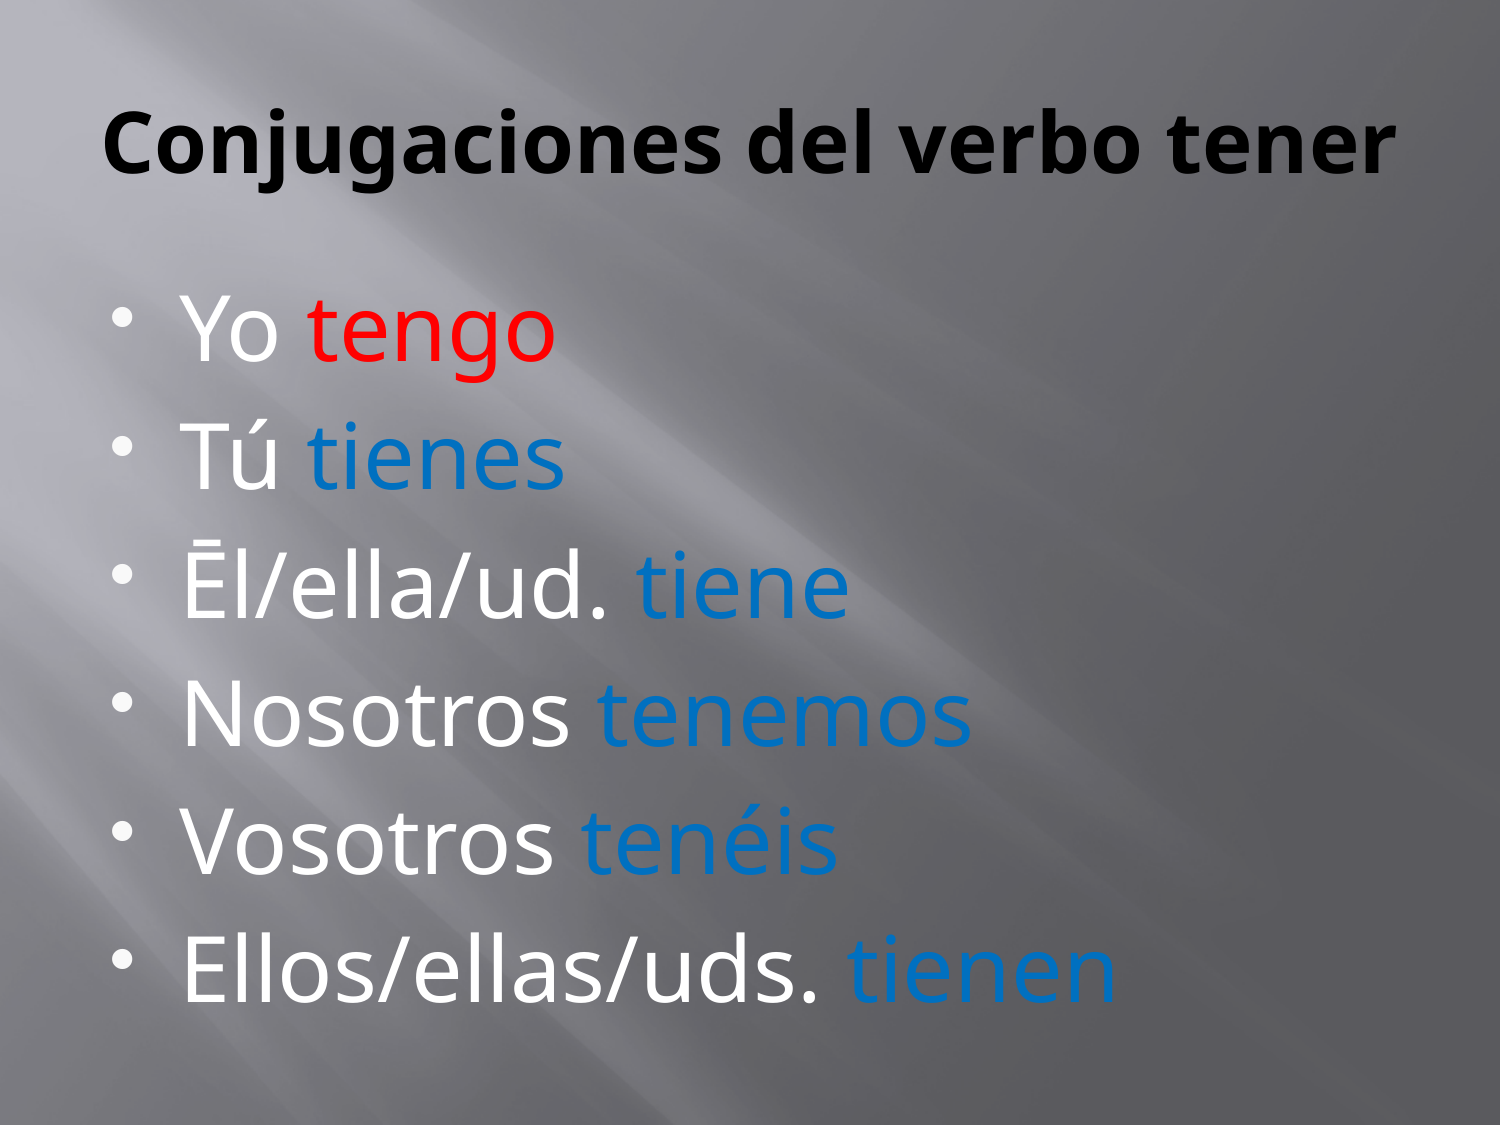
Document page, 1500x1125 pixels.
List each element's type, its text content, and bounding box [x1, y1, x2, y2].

title Conjugaciones del verbo tener [75, 45, 1425, 233]
list Yo tengo Tú tienes Ēl/ella/ud. tiene Nosotros tenemos Vosotros tenéis Ellos/ellas/uds. tienen [75, 262, 1425, 1035]
